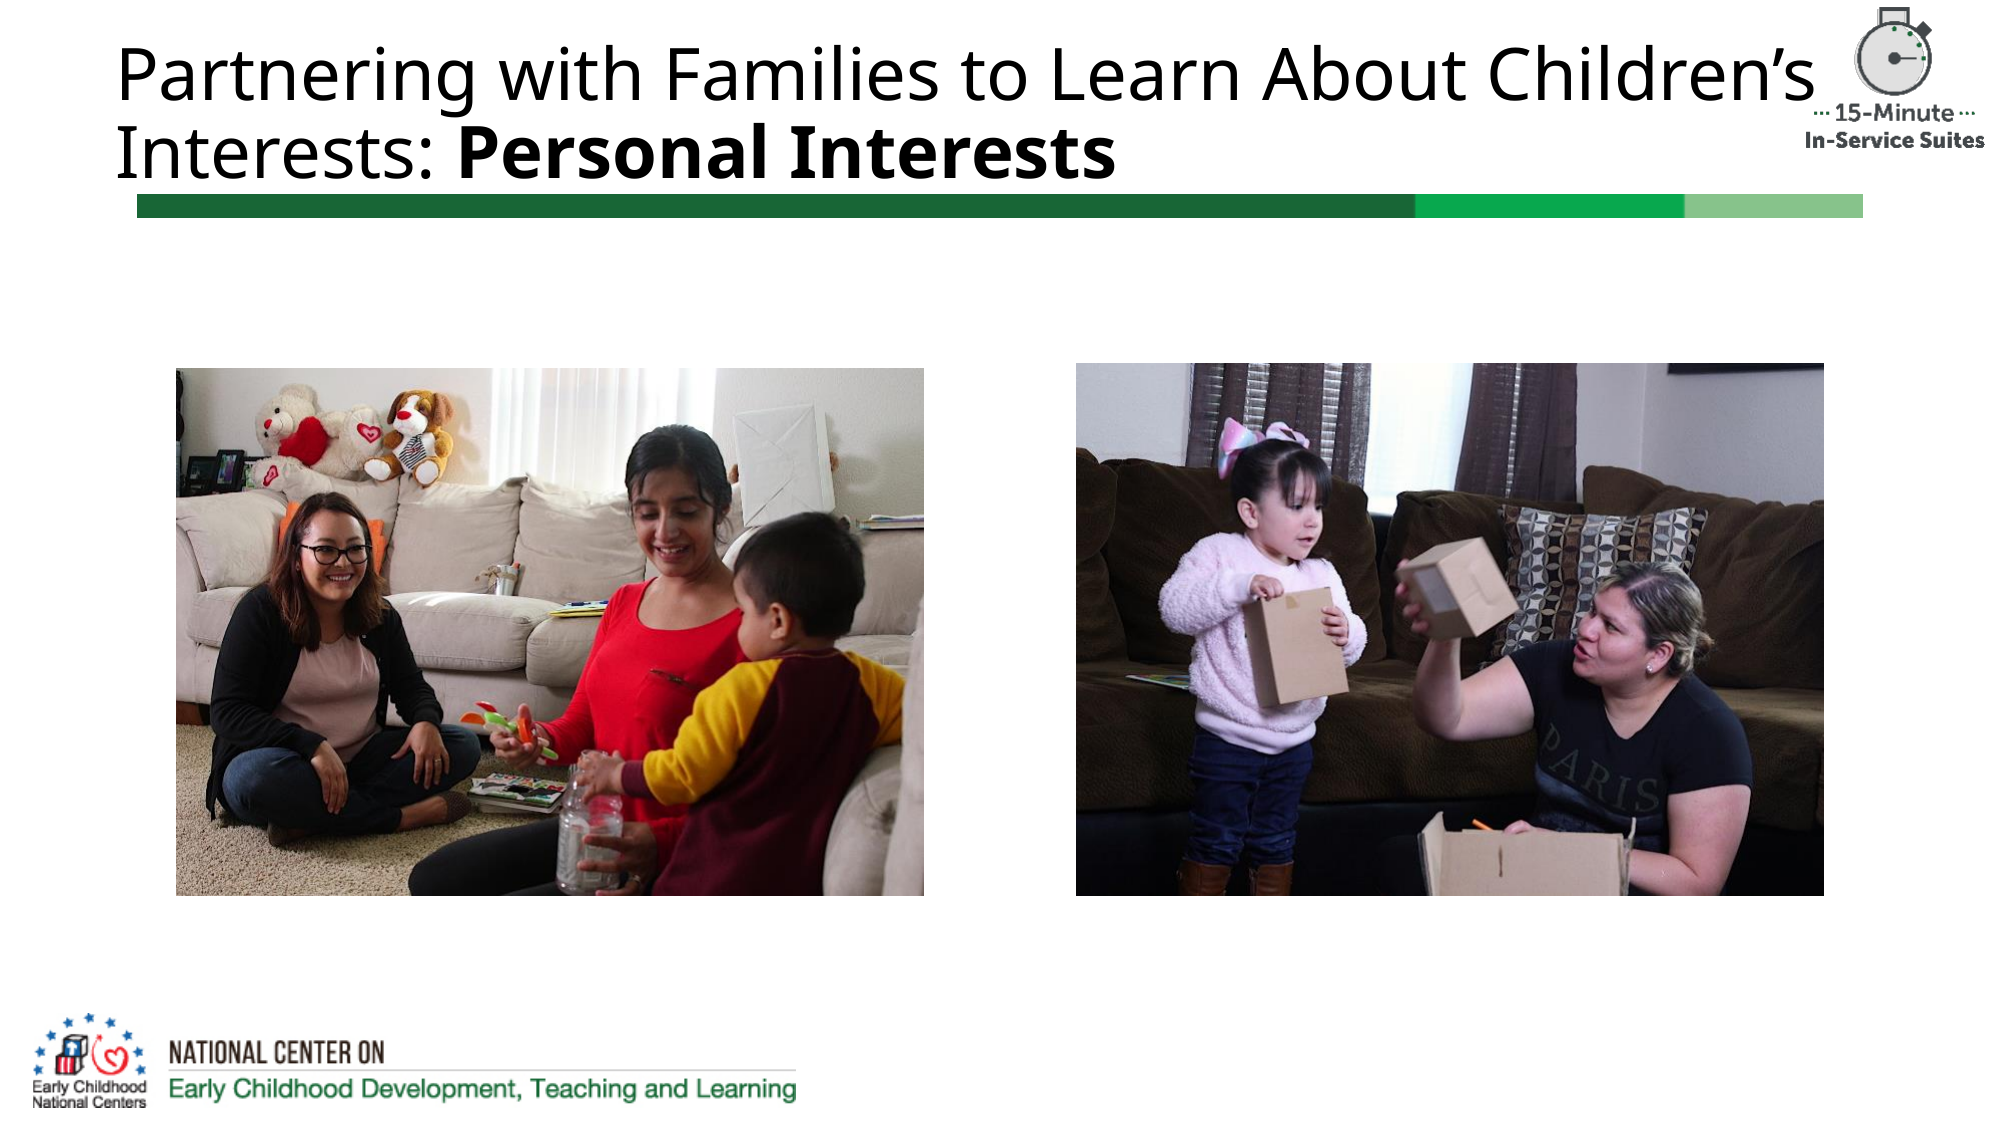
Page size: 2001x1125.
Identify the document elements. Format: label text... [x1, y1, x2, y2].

picture [33, 1013, 796, 1108]
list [176, 368, 924, 896]
picture [1790, 0, 1999, 161]
title Partnering with Families to Learn About Children’s Interests: Personal Interests [100, 29, 1900, 203]
picture [137, 203, 1863, 218]
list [1076, 363, 1824, 896]
